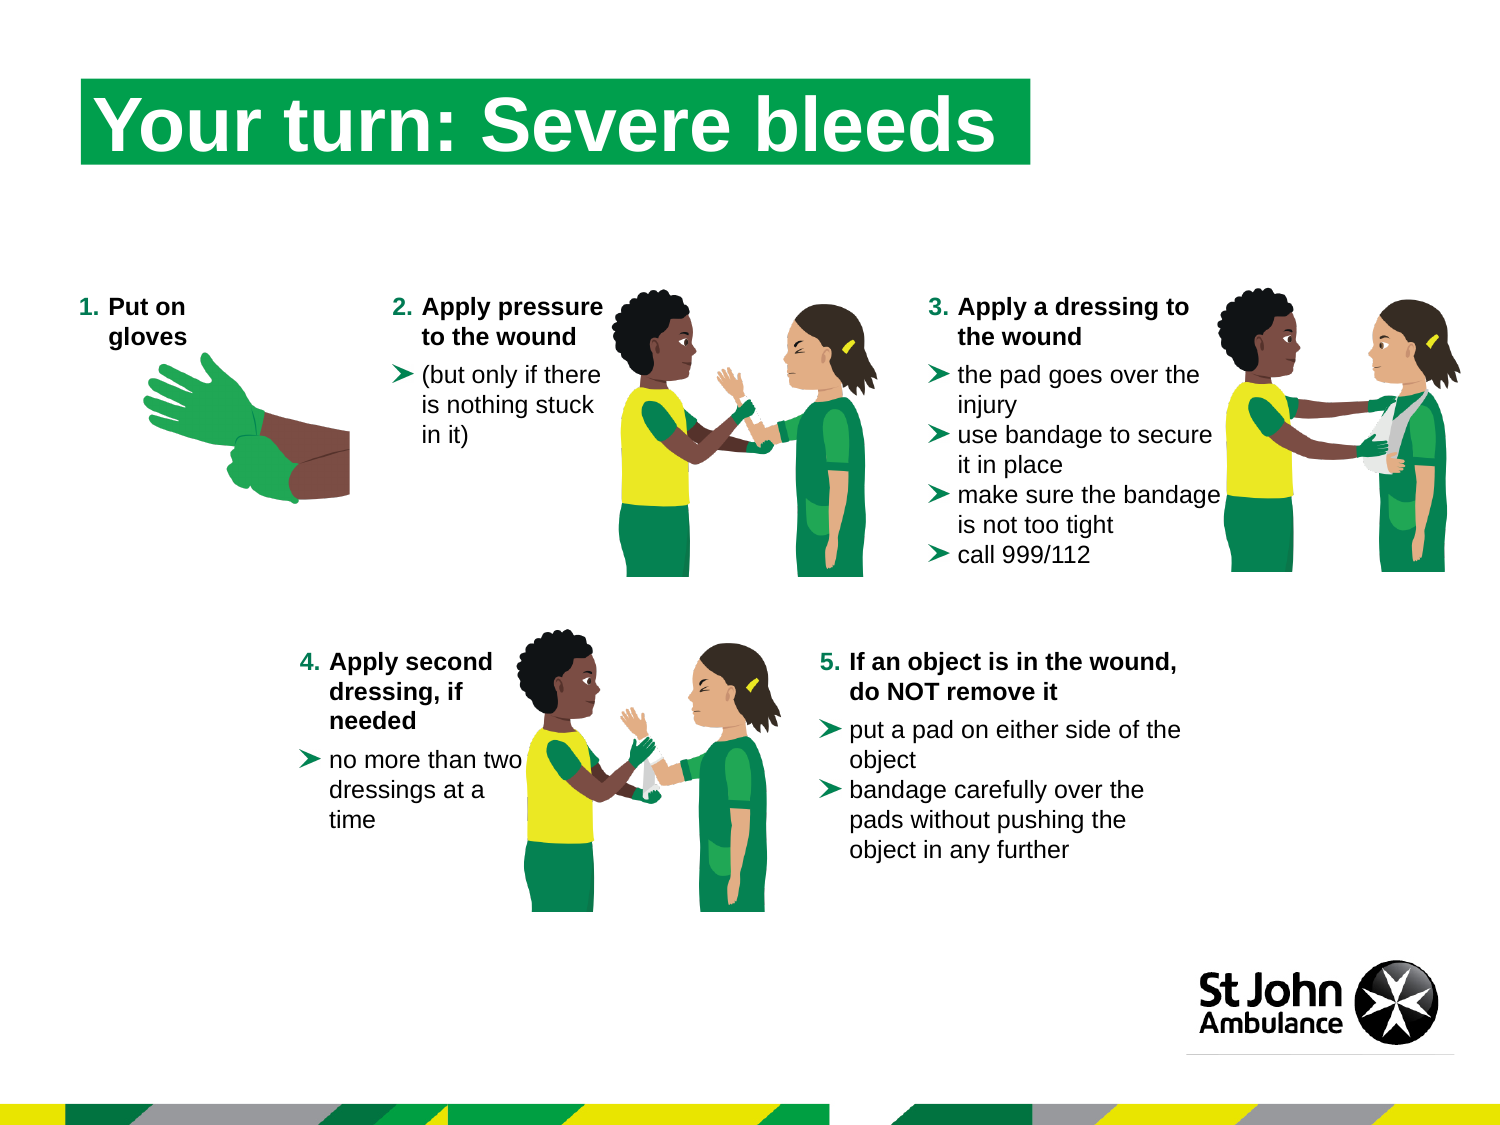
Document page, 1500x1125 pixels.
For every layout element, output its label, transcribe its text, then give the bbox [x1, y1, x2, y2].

text_box 4. Apply second dressing, if needed no more than two dressings at a time [285, 637, 500, 841]
picture [928, 424, 950, 443]
picture [1196, 278, 1500, 572]
picture [392, 364, 414, 383]
picture [928, 364, 950, 383]
picture [500, 617, 801, 912]
text_box 1. Put on gloves [64, 283, 211, 358]
text_box 3. Apply a dressing to the wound the pad goes over the injury use bandage to secure it in place make sure the bandage is not too tight call 999/112 [913, 282, 1241, 576]
picture [1186, 949, 1455, 1055]
picture [928, 484, 950, 503]
picture [0, 1085, 1500, 1125]
picture [596, 282, 895, 577]
title Your turn: Severe bleeds [80, 78, 1031, 165]
picture [129, 332, 350, 514]
text_box 5. If an object is in the wound, do NOT remove it put a pad on either side of the object bandage carefully over the pads without pushing the object in any further [805, 637, 1202, 871]
picture [819, 719, 842, 738]
picture [299, 749, 321, 768]
picture [819, 779, 842, 798]
text_box 2. Apply pressure to the wound (but only if there is nothing stuck in it) [377, 282, 596, 456]
picture [928, 544, 950, 562]
